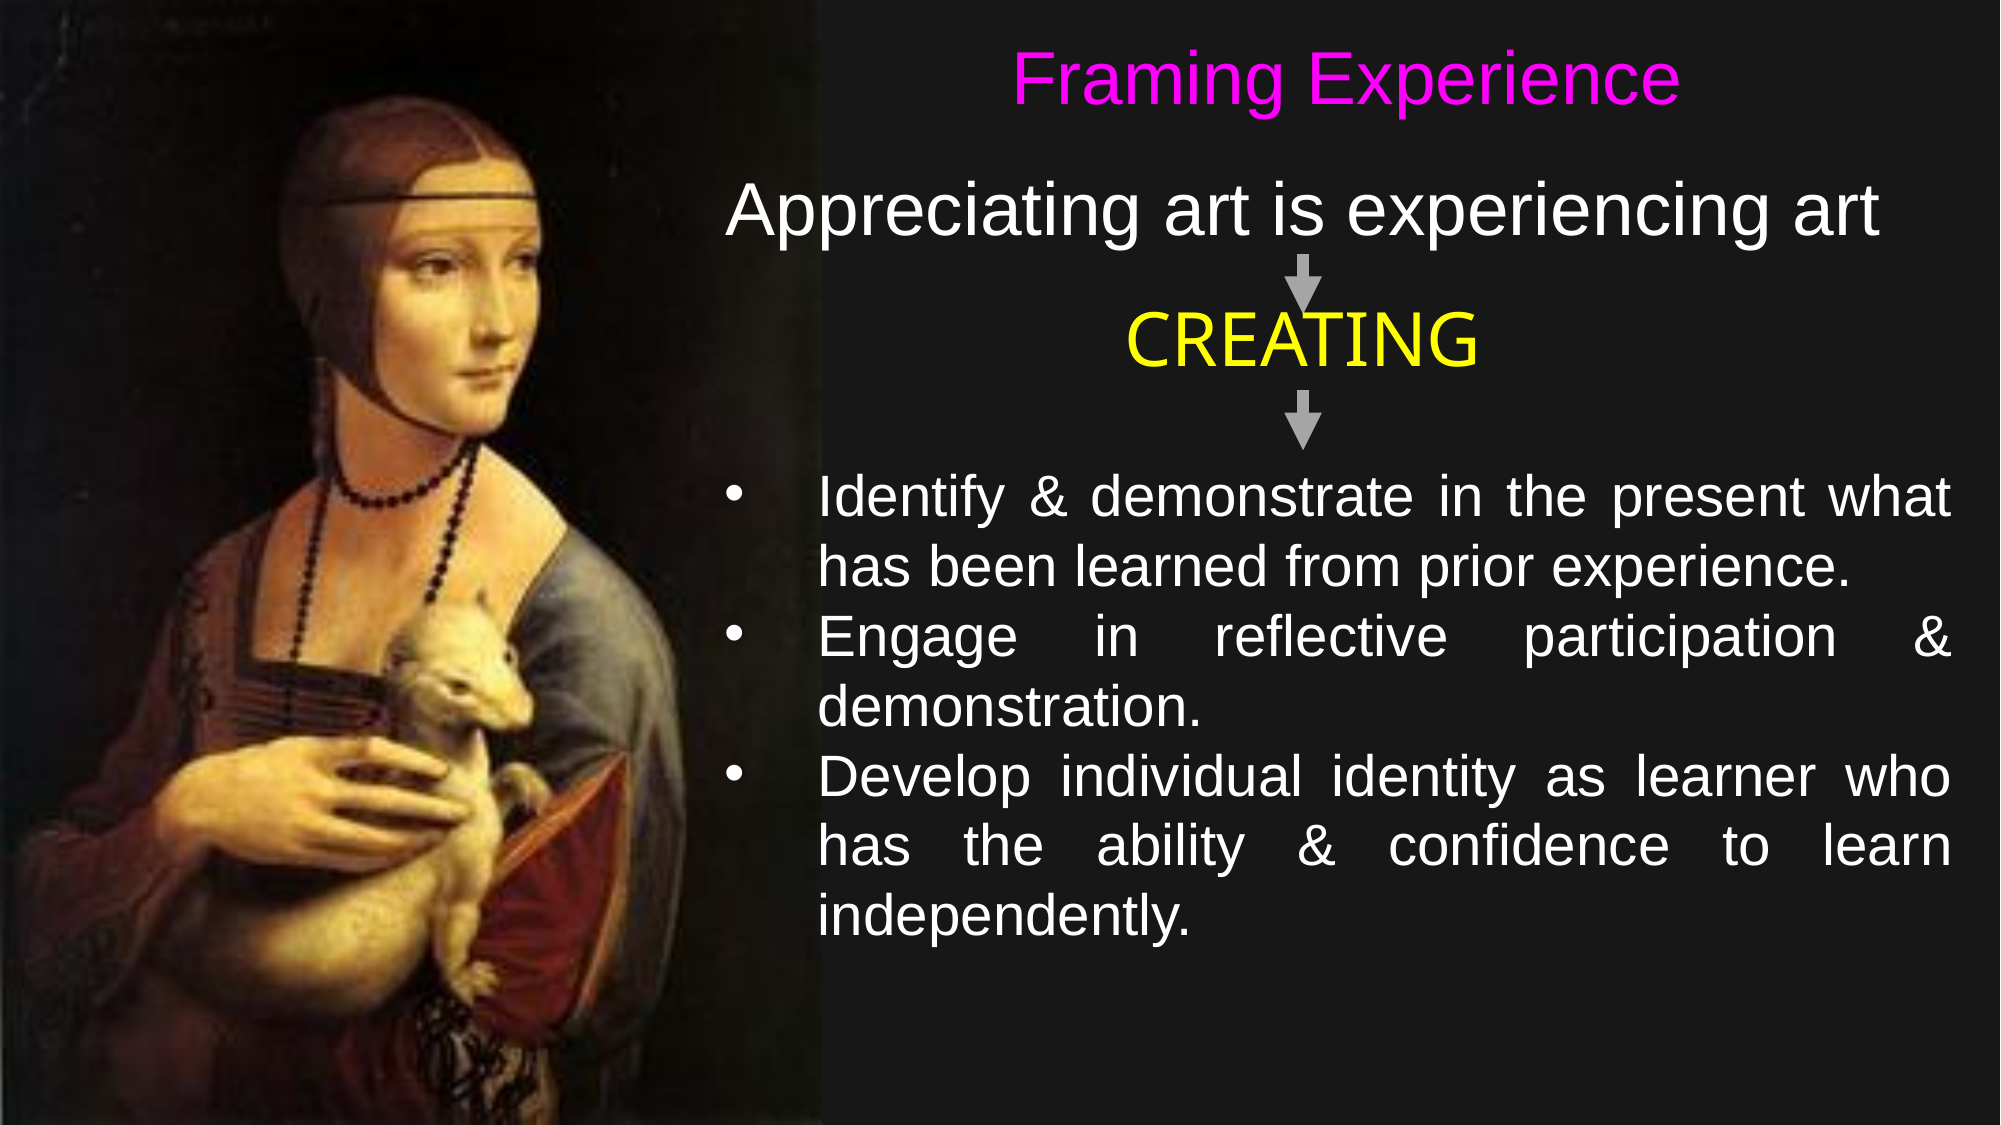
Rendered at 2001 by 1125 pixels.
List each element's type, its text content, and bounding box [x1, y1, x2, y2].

picture [0, 0, 822, 1125]
text_box Appreciating art is experiencing art [822, 153, 1969, 258]
text_box CREATING [1065, 283, 1541, 389]
text_box Identify & demonstrate in the present what has been learned from prior experience. Engage in reflective participation & demonstration. Develop individual identity as learner who has the ability & confidence to learn independently. [822, 450, 1969, 955]
text_box Framing Experience [822, 22, 1872, 128]
